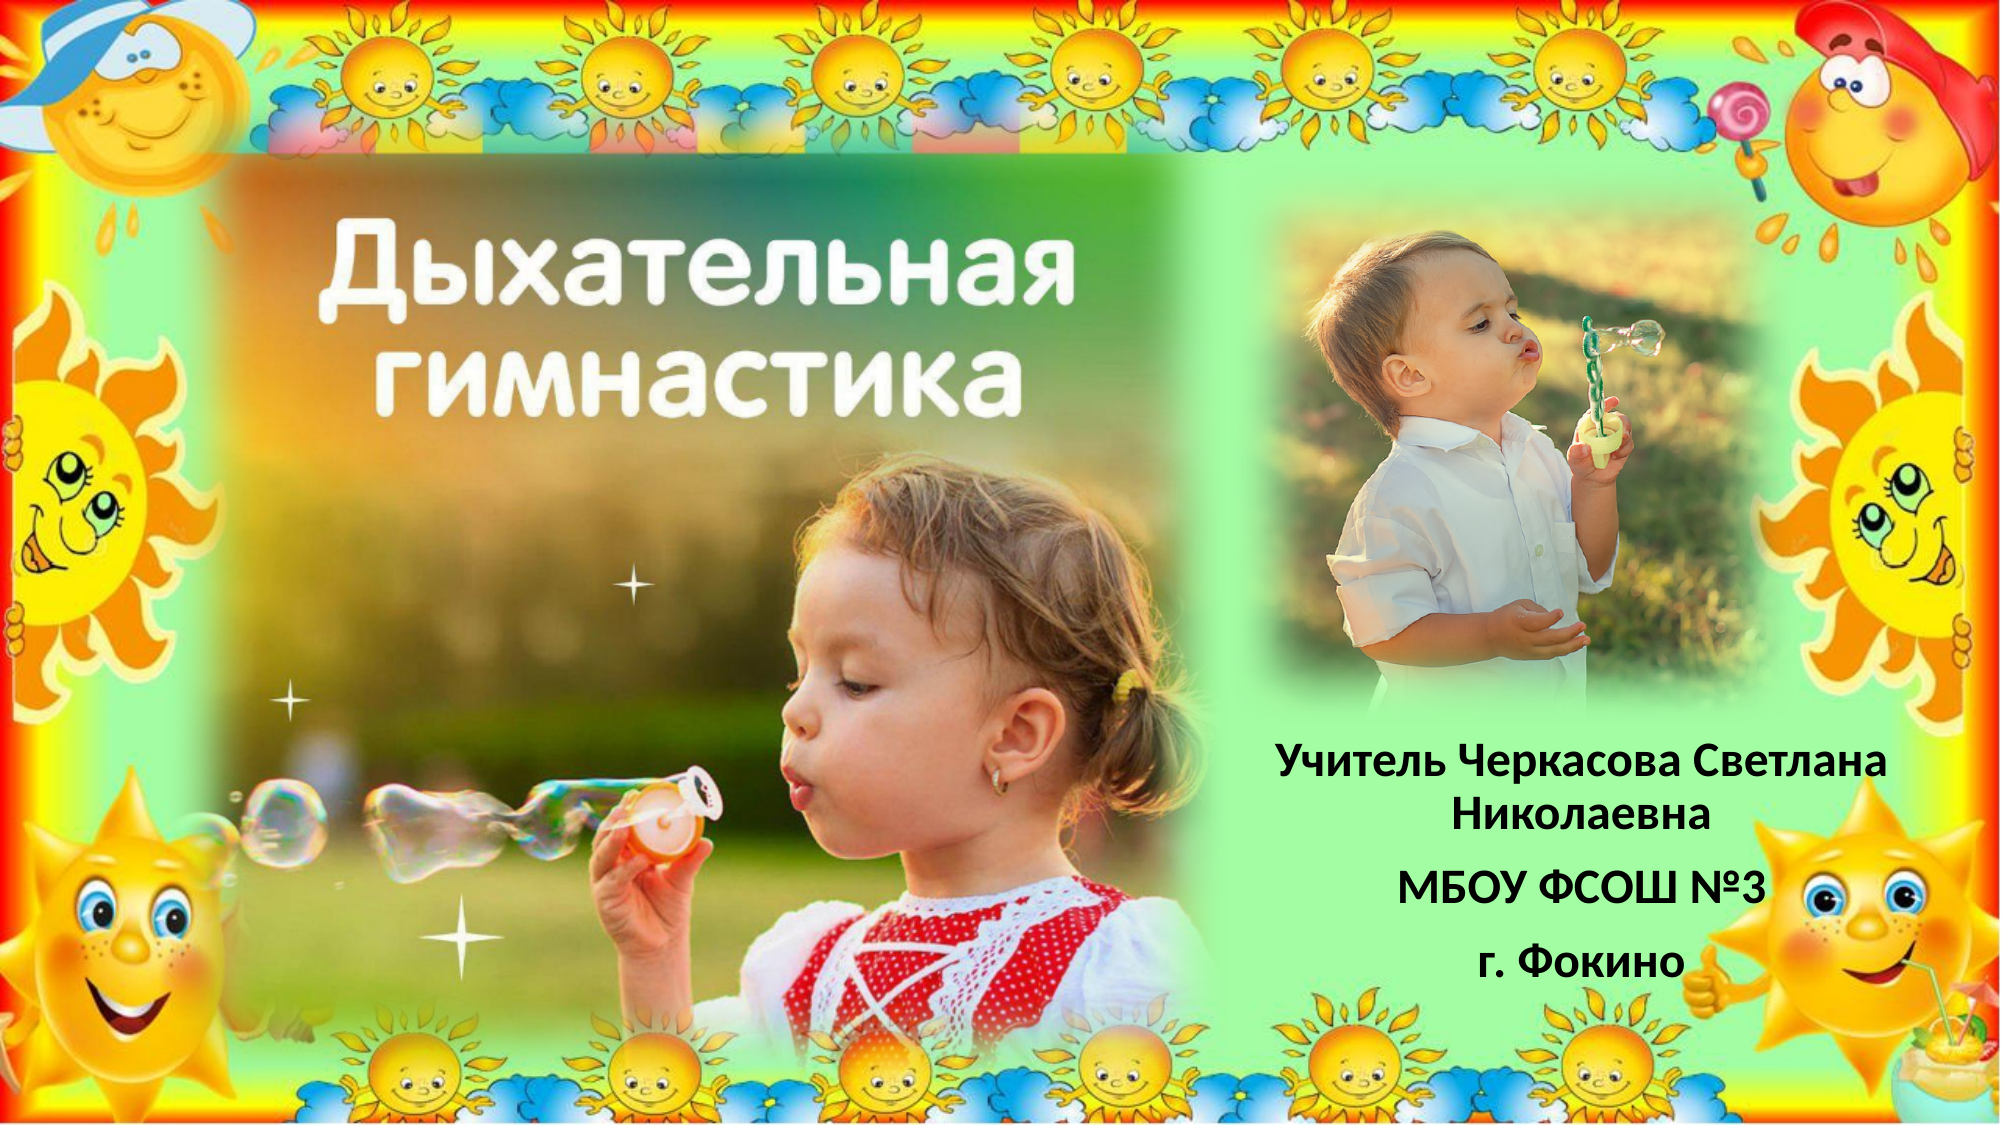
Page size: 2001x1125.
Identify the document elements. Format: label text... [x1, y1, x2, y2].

picture [0, 0, 2001, 1125]
subtitle Учитель Черкасова Светлана Николаевна МБОУ ФСОШ №3 г. Фокино [1229, 725, 1977, 998]
